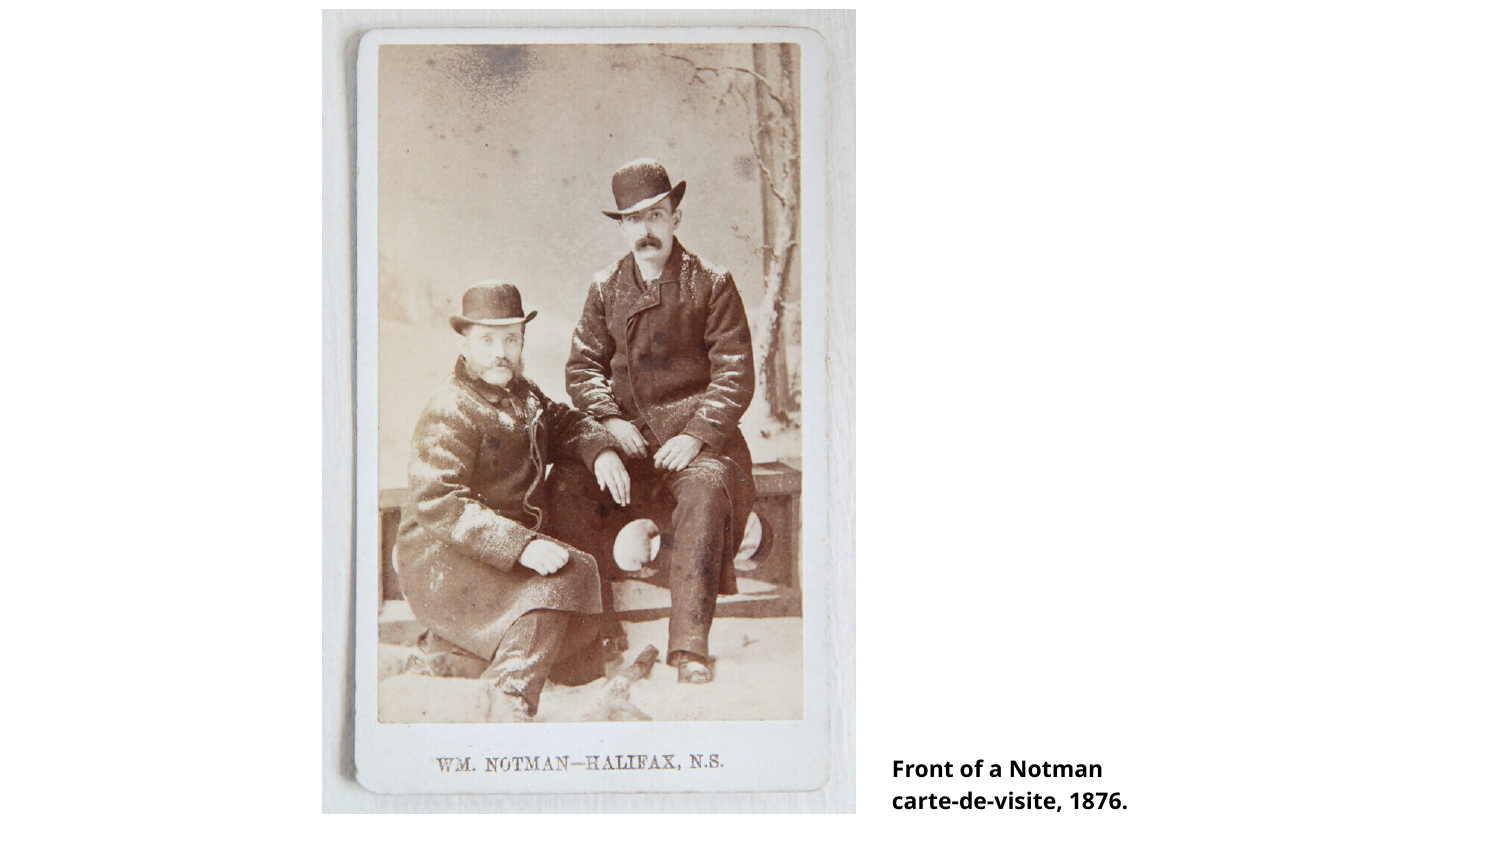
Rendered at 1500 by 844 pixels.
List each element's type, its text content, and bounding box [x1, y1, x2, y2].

picture [322, 9, 856, 814]
text_box Front of a Notman carte-de-visite, 1876. [876, 735, 1272, 829]
